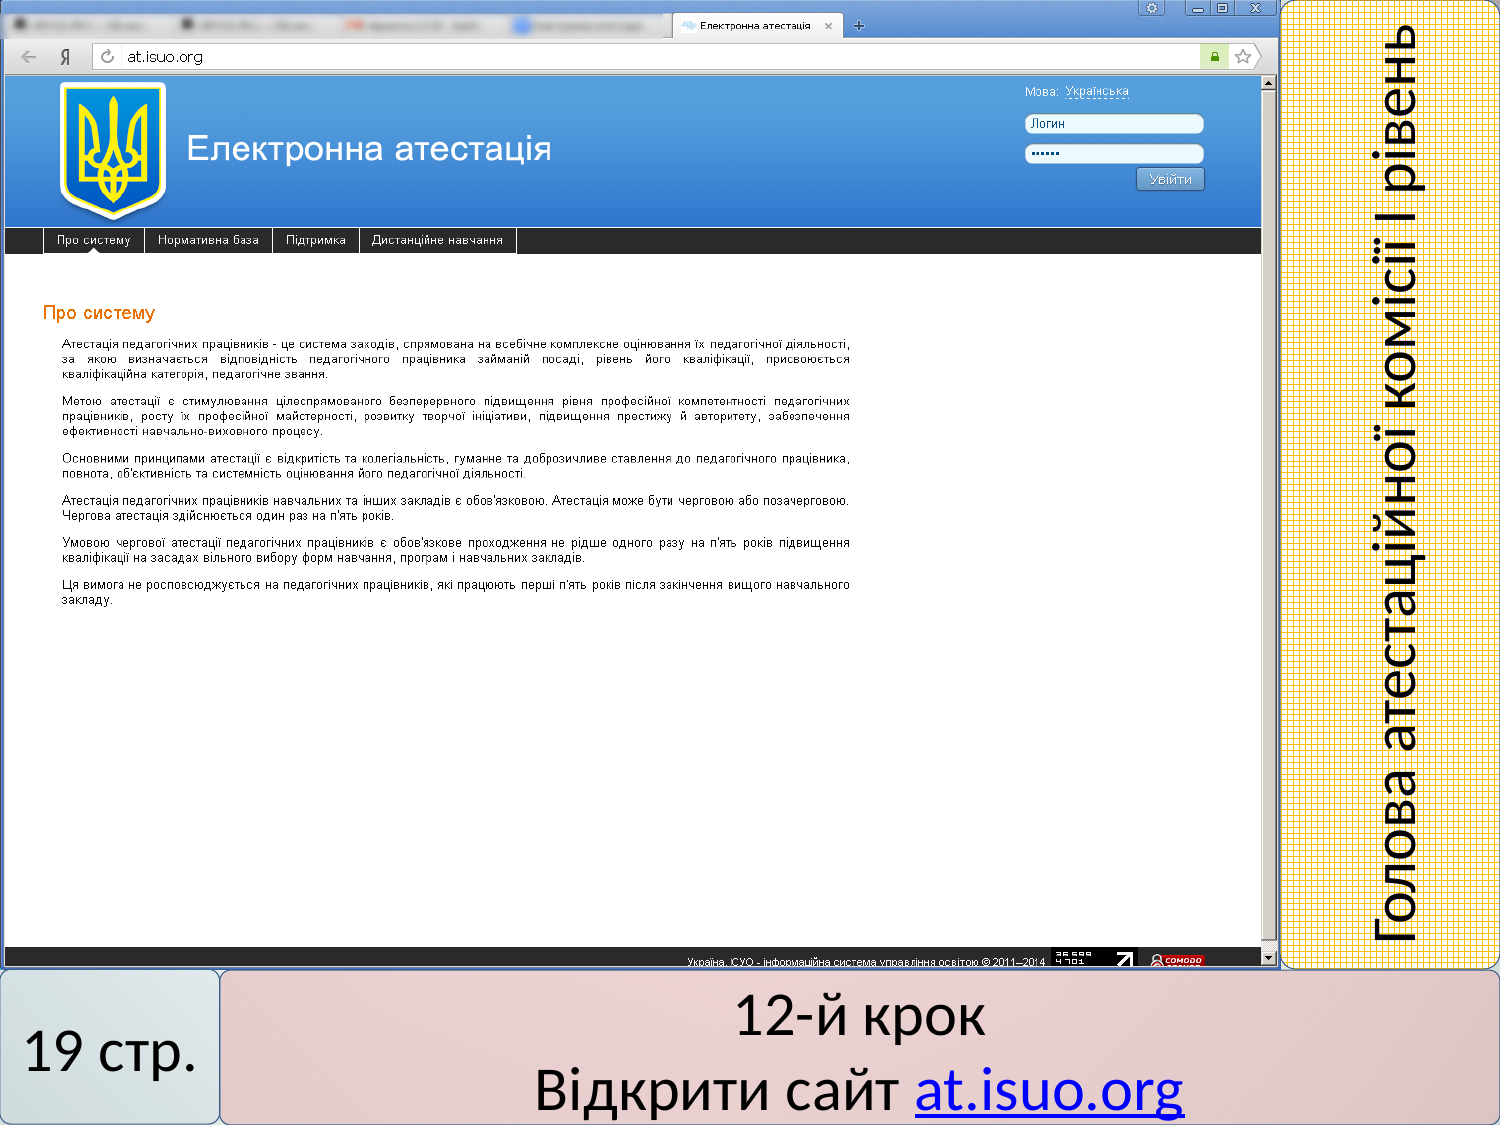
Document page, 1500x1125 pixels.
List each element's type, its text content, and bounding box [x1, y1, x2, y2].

picture [0, 0, 1285, 972]
text_box Голова атестаційної комісії І рівень [1283, 0, 1500, 972]
text_box 12-й крок Відкрити сайт at.isuo.org [219, 968, 1500, 1125]
picture [1495, 964, 1500, 972]
text_box 19 стр. [0, 979, 222, 1125]
